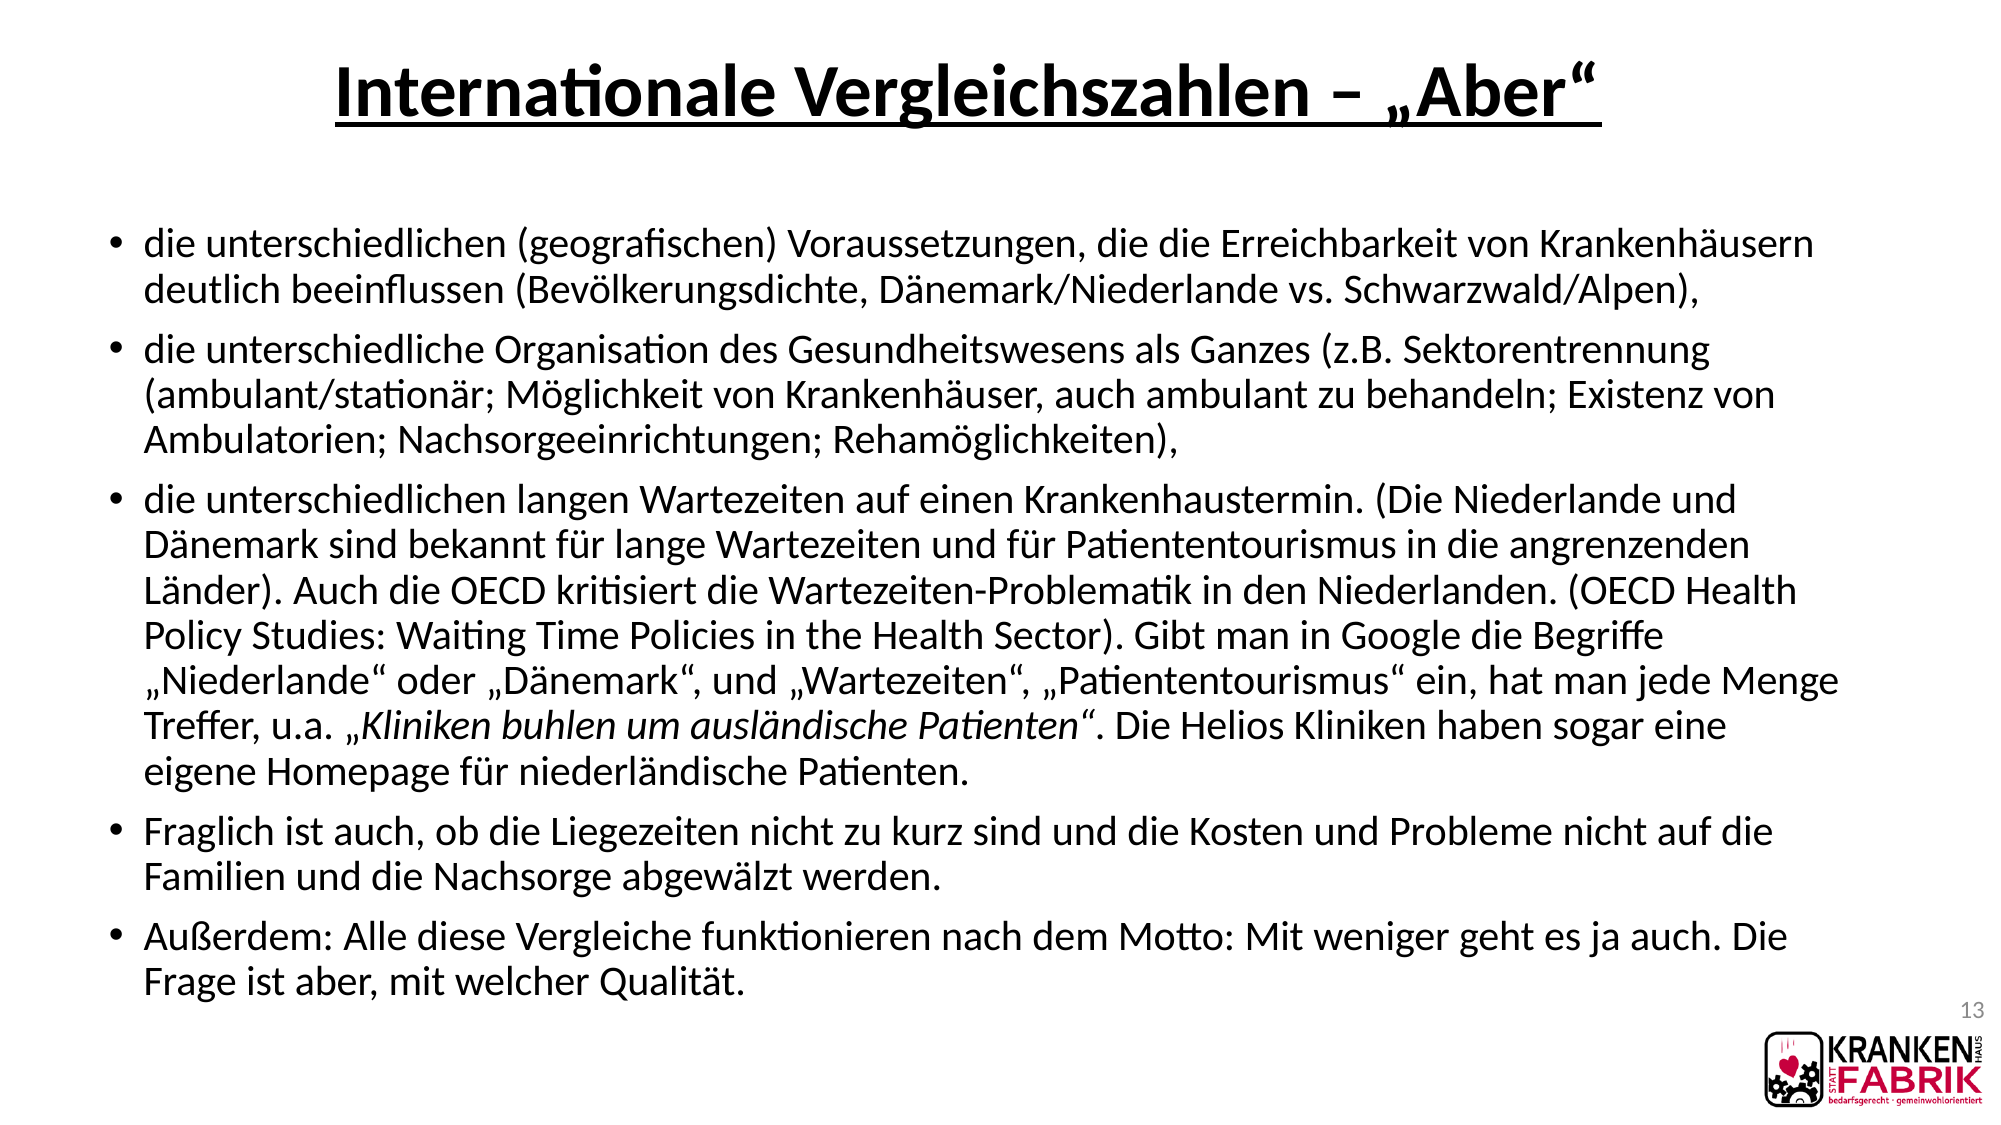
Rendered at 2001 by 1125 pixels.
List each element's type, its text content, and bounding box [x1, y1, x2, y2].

slide_number 13 [1550, 979, 2000, 1039]
list die unterschiedlichen (geografischen) Voraussetzungen, die die Erreichbarkeit von Krankenhäusern deutlich beeinflussen (Bevölkerungsdichte, Dänemark/Niederlande vs. Schwarzwald/Alpen), die unterschiedliche Organisation des Gesundheitswesens als Ganzes (z.B. Sektorentrennung (ambulant/stationär; Möglichkeit von Krankenhäuser, auch ambulant zu behandeln; Existenz von Ambulatorien; Nachsorgeeinrichtungen; Rehamöglichkeiten), die unterschiedlichen langen Wartezeiten auf einen Krankenhaustermin. (Die Niederlande und Dänemark sind bekannt für lange Wartezeiten und für Patiententourismus in die angrenzenden Länder). Auch die OECD kritisiert die Wartezeiten-Problematik in den Niederlanden. (OECD Health Policy Studies: Waiting Time Policies in the Health Sector). Gibt man in Google die Begriffe „Niederlande“ oder „Dänemark“, und „Wartezeiten“, „Patiententourismus“ ein, hat man jede Menge Treffer, u.a. „Kliniken buhlen um ausländische Patienten“. Die Helios Kliniken haben sogar eine eigene Homepage für niederländische Patienten. Fraglich ist auch, ob die Liegezeiten nicht zu kurz sind und die Kosten und Probleme nicht auf die Familien und die Nachsorge abgewälzt werden. Außerdem: Alle diese Vergleiche funktionieren nach dem Motto: Mit weniger geht es ja auch. Die Frage ist aber, mit welcher Qualität. [93, 214, 1863, 1014]
picture [1746, 1039, 2000, 1125]
title Internationale Vergleichszahlen – „Aber“ [192, 39, 1744, 146]
